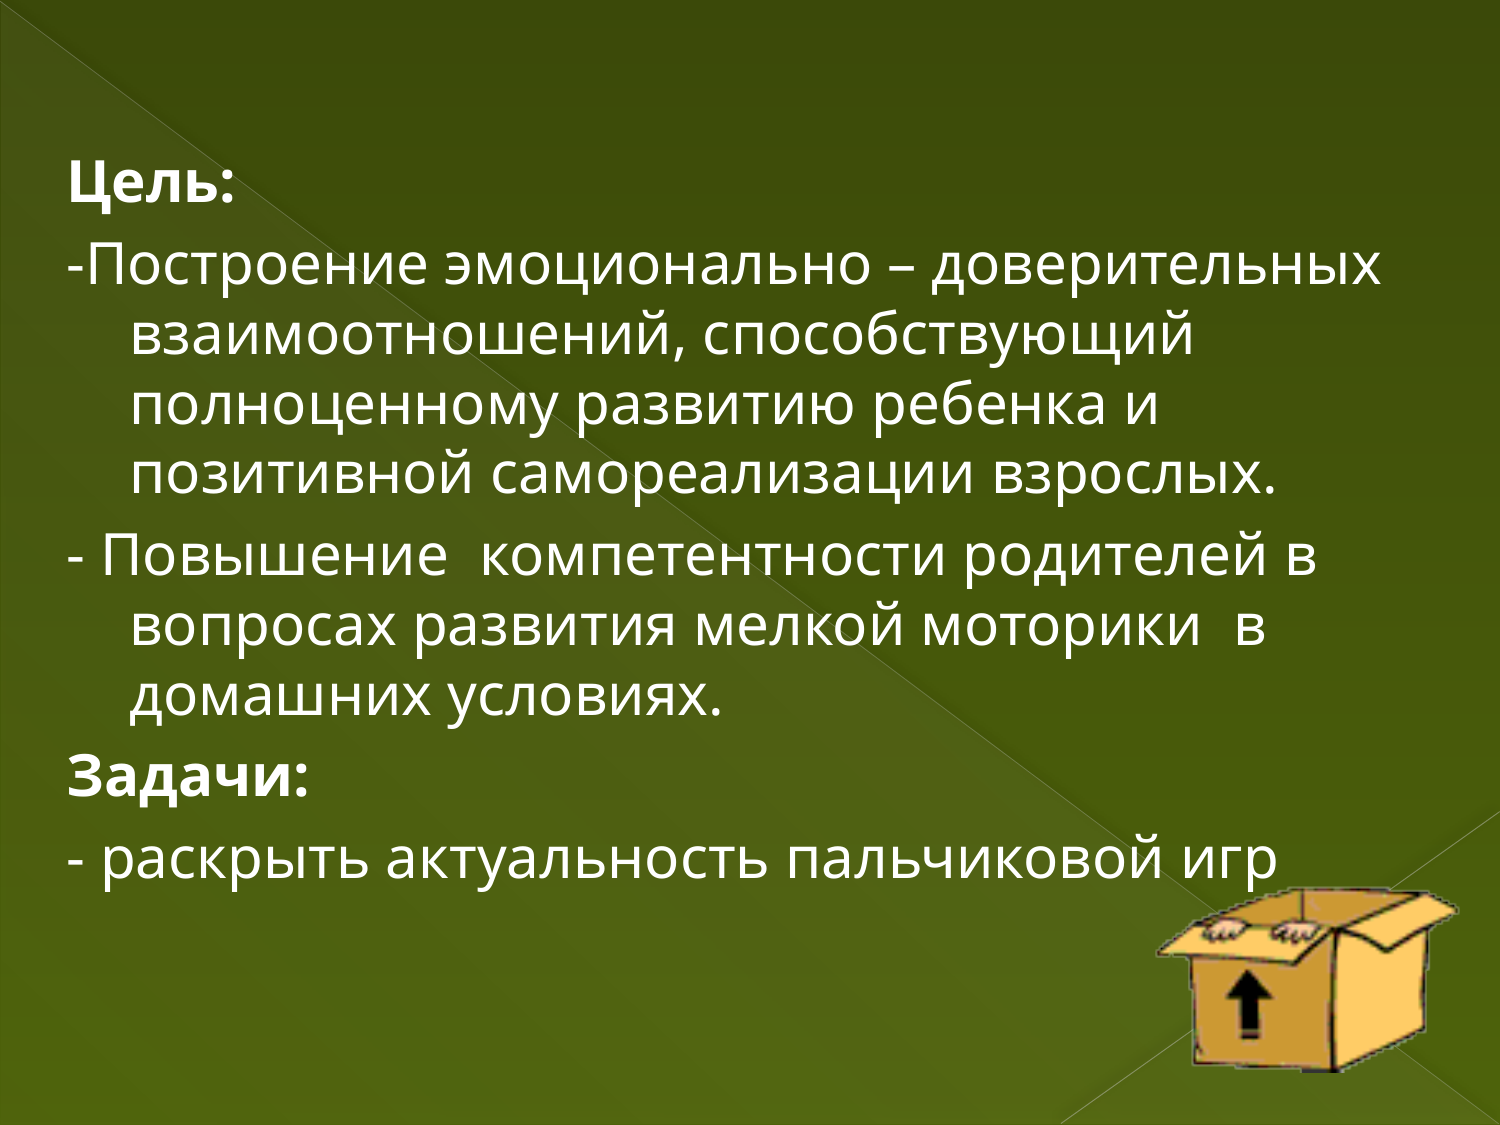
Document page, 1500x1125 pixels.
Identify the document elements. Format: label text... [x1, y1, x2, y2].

list Цель: -Построение эмоционально – доверительных взаимоотношений, способствующий полноценному развитию ребенка и позитивной самореализации взрослых. - Повышение компетентности родителей в вопросах развития мелкой моторики в домашних условиях. Задачи: - раскрыть актуальность пальчиковой игр [41, 137, 1424, 917]
picture [1151, 869, 1464, 1074]
